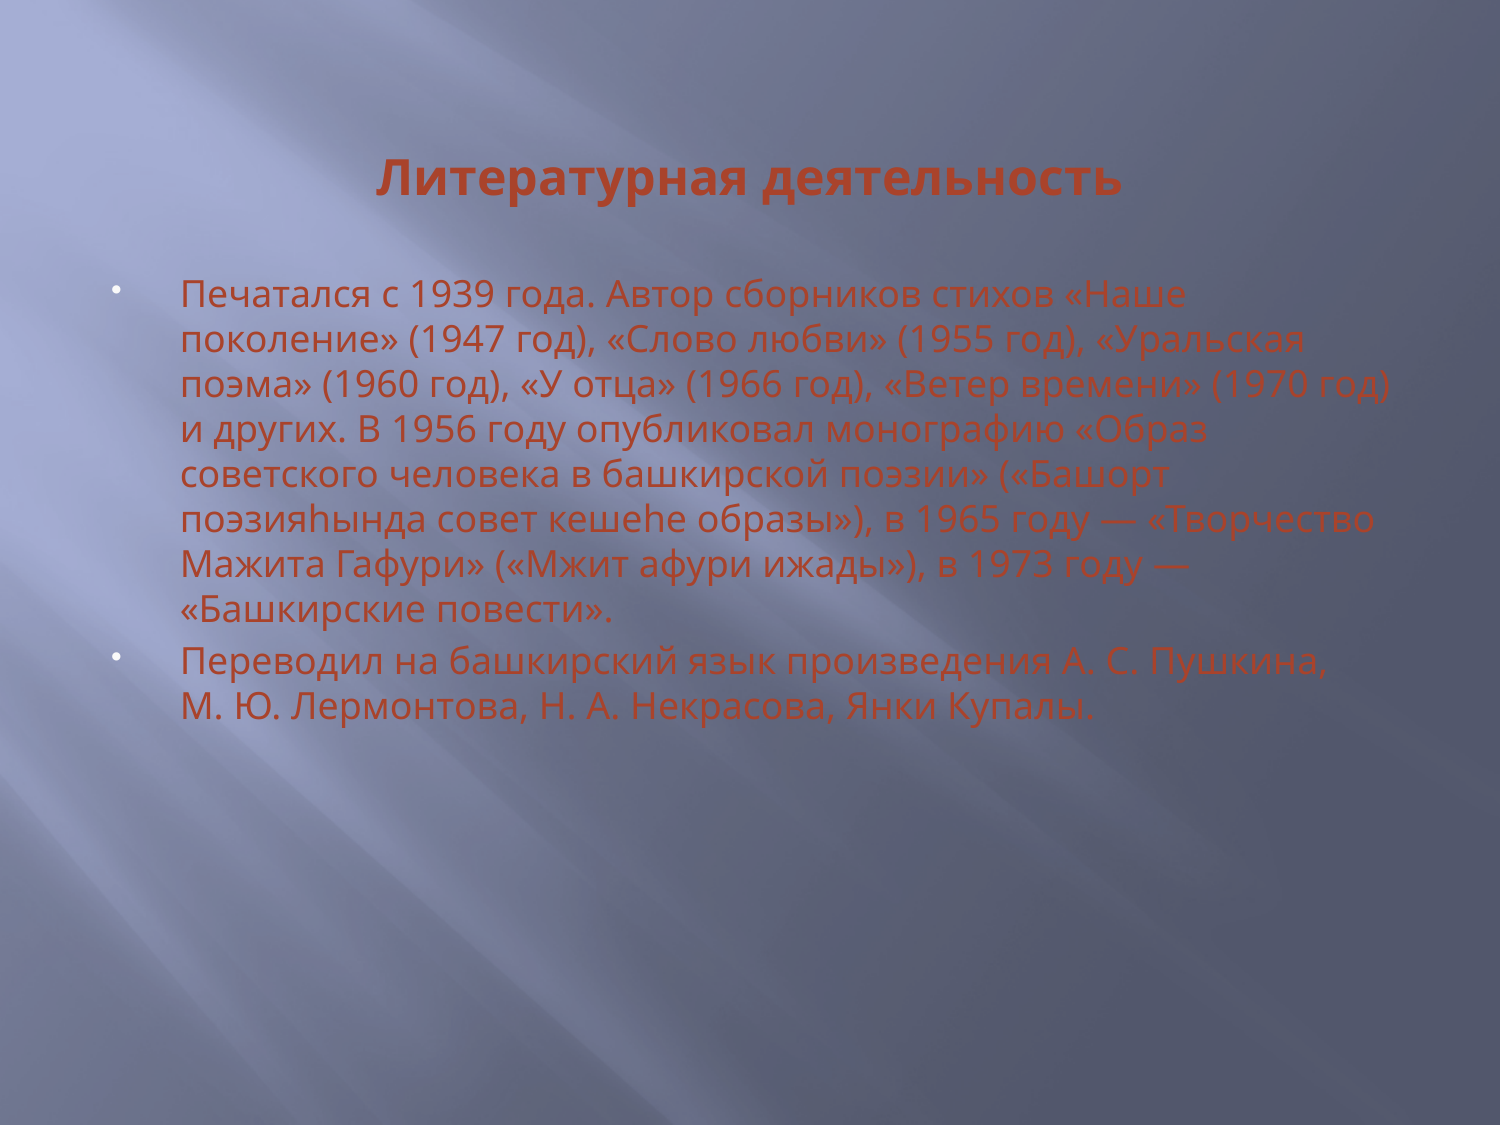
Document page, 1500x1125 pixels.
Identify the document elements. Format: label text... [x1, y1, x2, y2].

title Литературная деятельность [75, 93, 1425, 258]
list Печатался с 1939 года. Автор сборников стихов «Наше поколение» (1947 год), «Слово любви» (1955 год), «Уральская поэма» (1960 год), «У отца» (1966 год), «Ветер времени» (1970 год) и других. В 1956 году опубликовал монографию «Образ советского человека в башкирской поэзии» («Башорт поэзияhында совет кешеhе образы»), в 1965 году — «Творчество Мажита Гафури» («Мжит афури ижады»), в 1973 году — «Башкирские повести». Переводил на башкирский язык произведения А. С. Пушкина, М. Ю. Лермонтова, Н. А. Некрасова, Янки Купалы. [75, 262, 1425, 1035]
